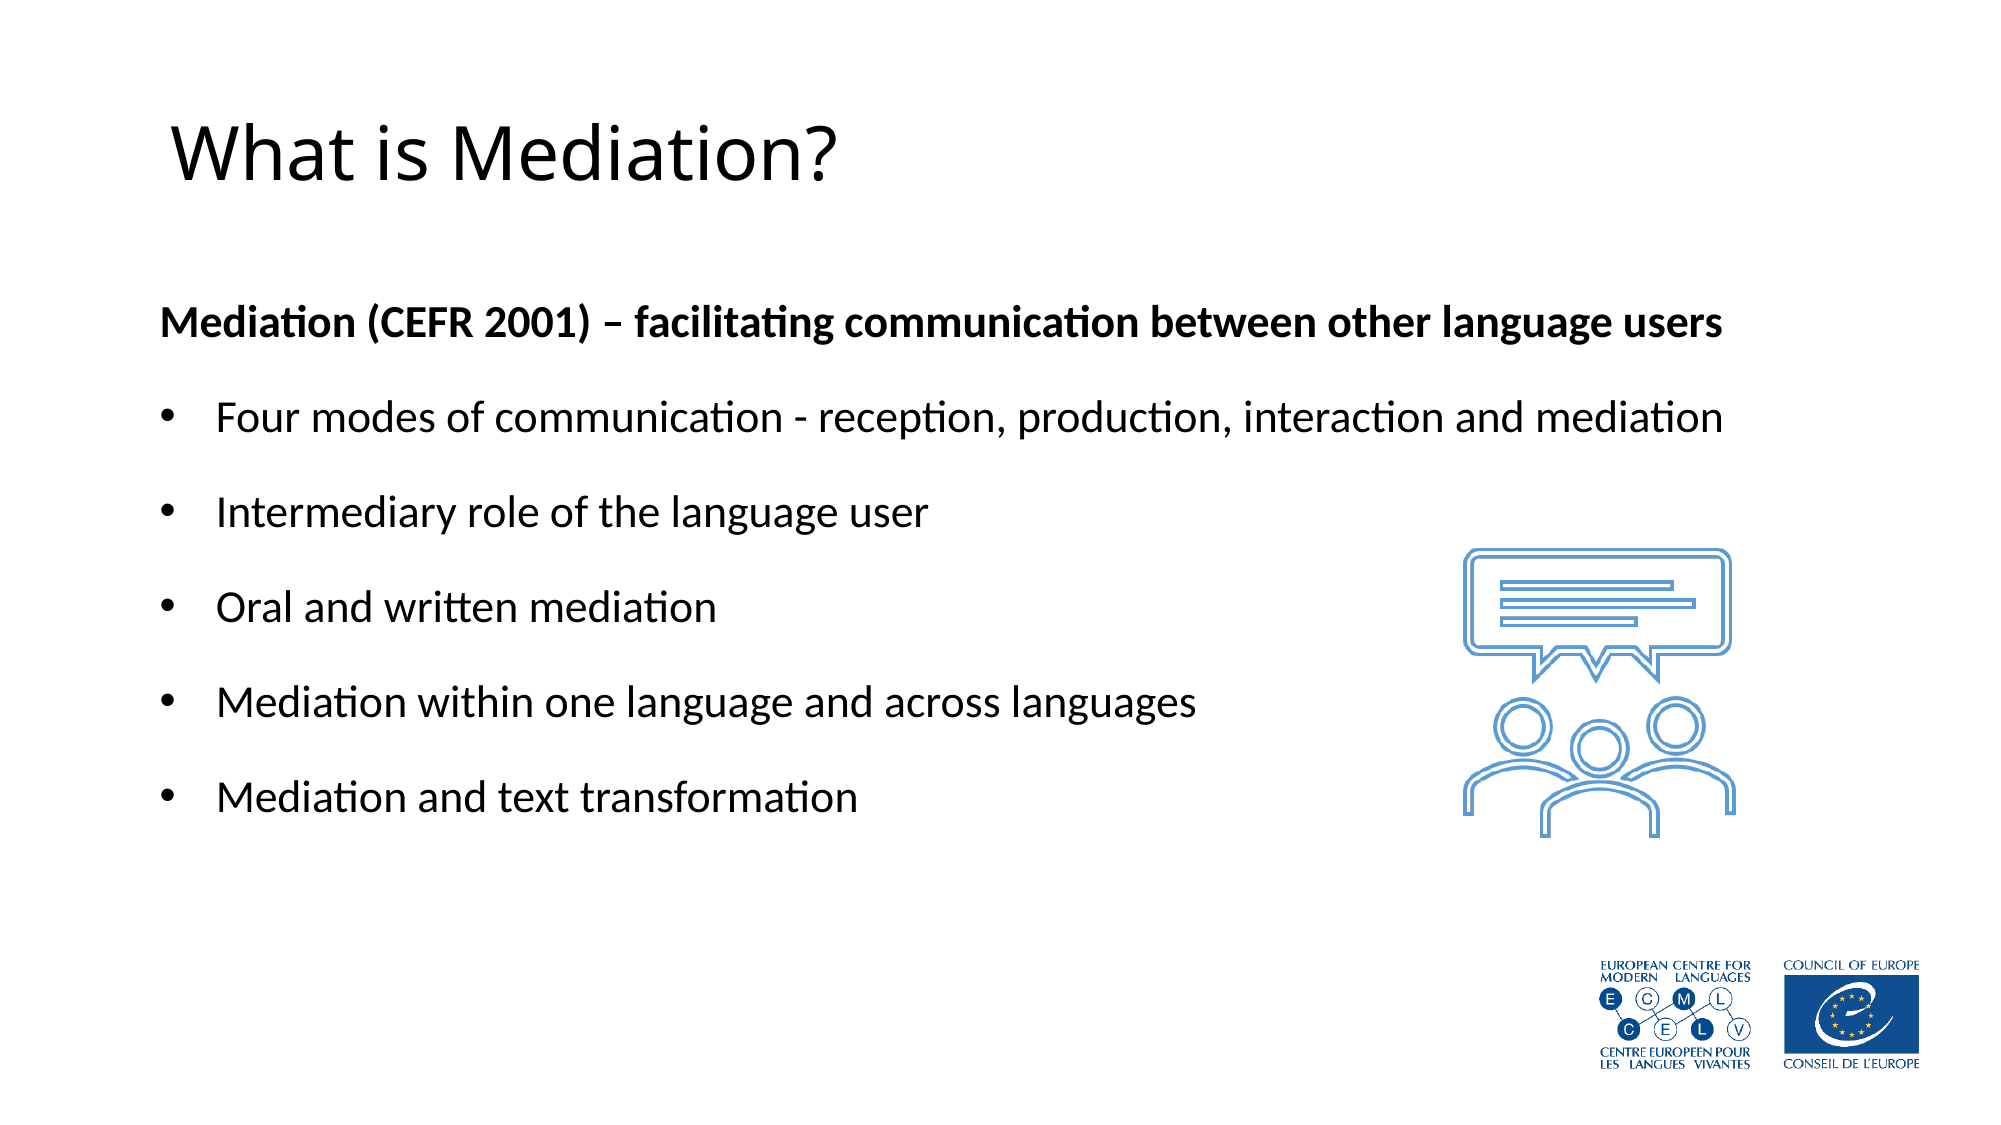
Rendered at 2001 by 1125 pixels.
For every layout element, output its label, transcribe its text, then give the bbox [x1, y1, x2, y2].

picture [1421, 520, 1770, 868]
picture [1598, 959, 1921, 1069]
subtitle Mediation (CEFR 2001) – facilitating communication between other language users Four modes of communication - reception, production, interaction and mediation Intermediary role of the language user Oral and written mediation Mediation within one language and across languages Mediation and text transformation [144, 257, 1865, 850]
title What is Mediation? [155, 69, 1750, 205]
